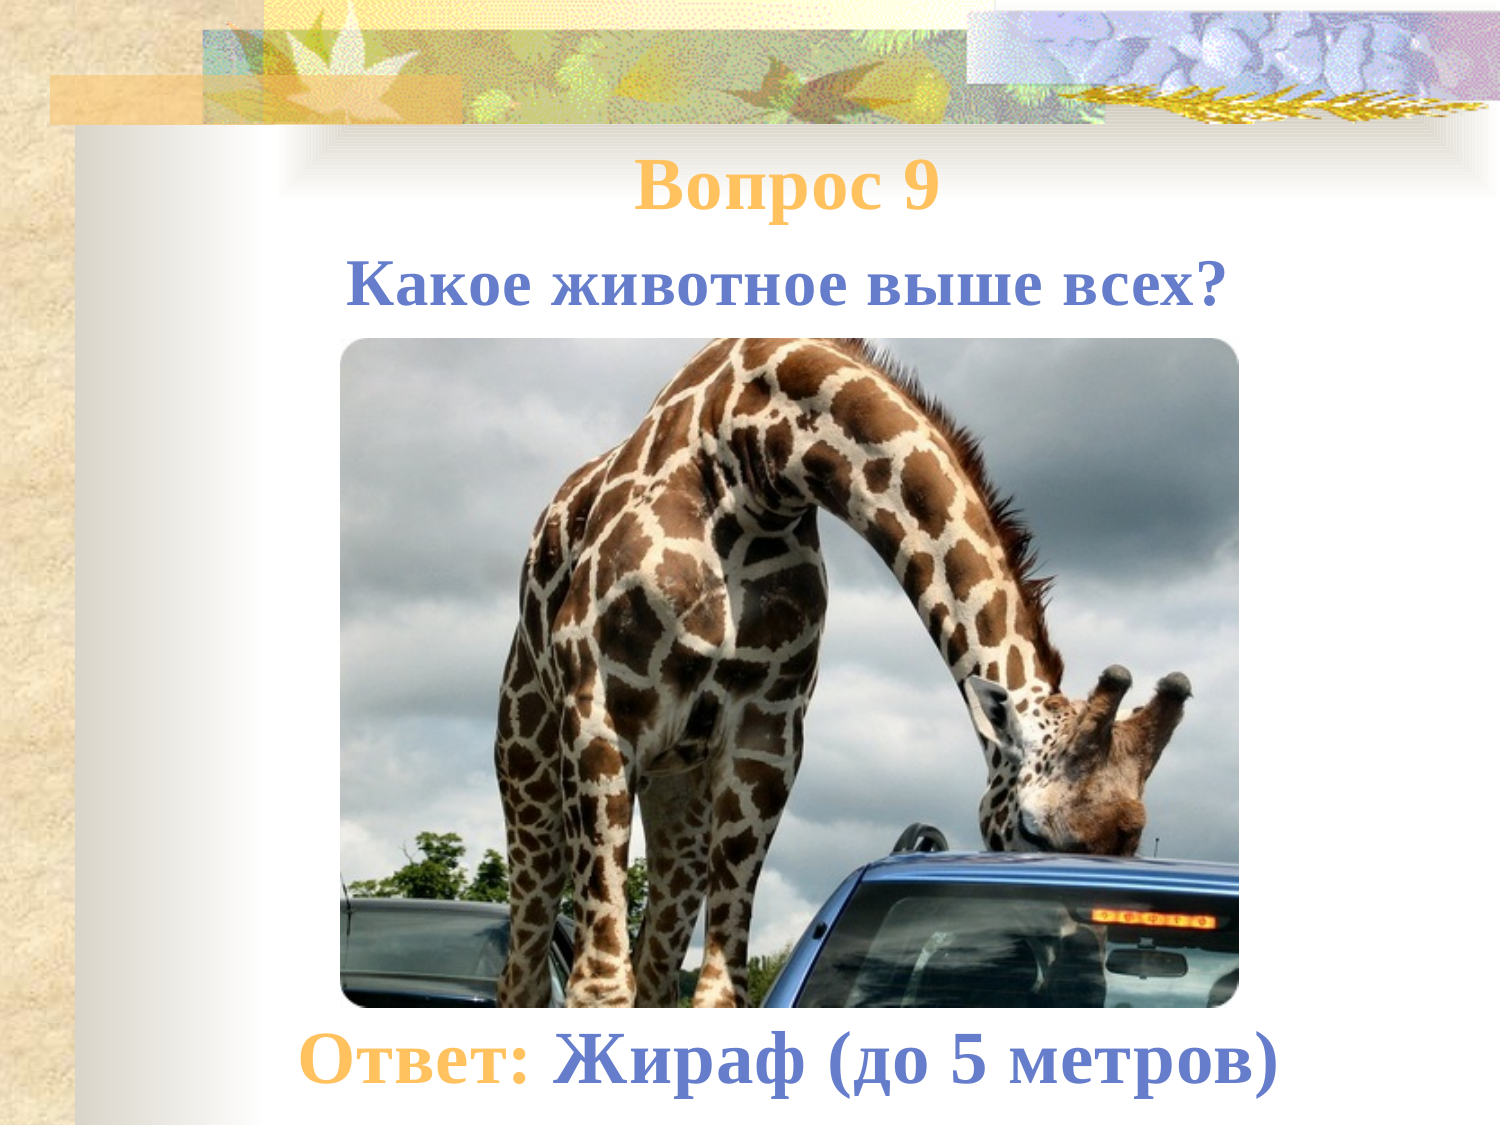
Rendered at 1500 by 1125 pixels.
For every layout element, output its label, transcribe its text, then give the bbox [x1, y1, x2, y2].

picture [0, 0, 1500, 1125]
list Какое животное выше всех? [76, 231, 1500, 421]
picture [340, 337, 1239, 1008]
title Вопрос 9 [76, 125, 1500, 231]
text_box Ответ: Жираф (до 5 метров) [77, 977, 1500, 1106]
